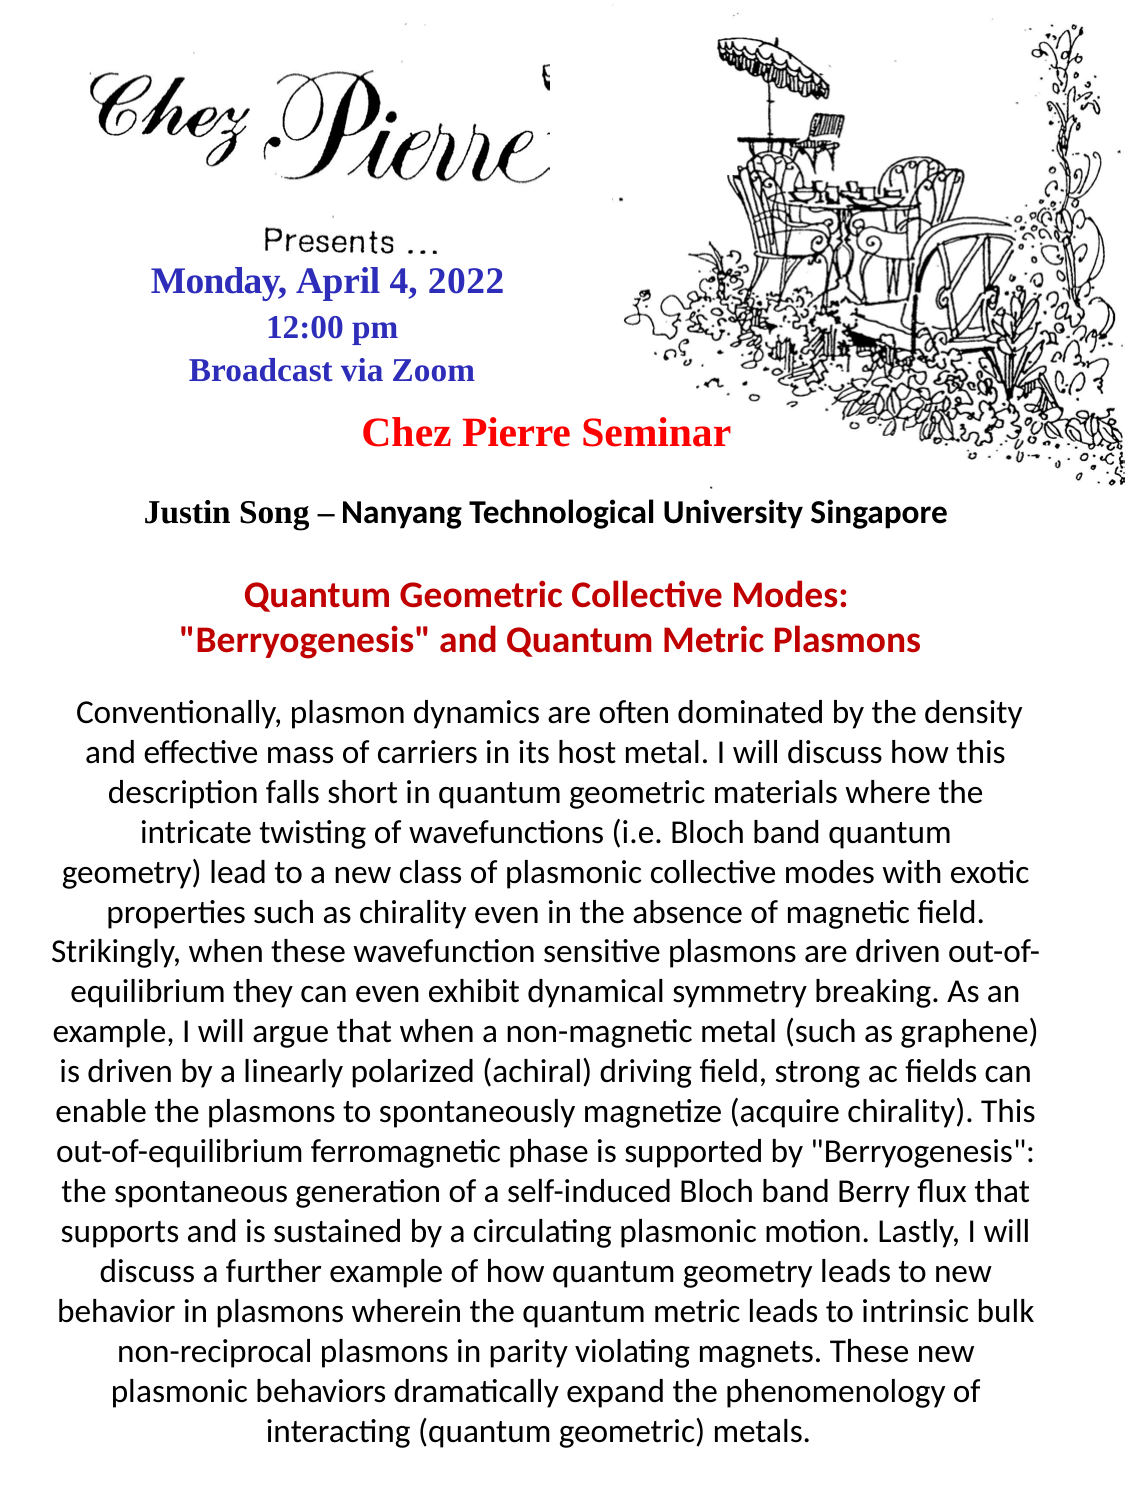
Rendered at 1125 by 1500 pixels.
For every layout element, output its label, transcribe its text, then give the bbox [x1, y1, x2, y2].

picture [89, 22, 550, 249]
picture [612, 3, 1125, 489]
text_box Monday, April 4, 2022 12:00 pm Broadcast via Zoom Chez Pierre Seminar Justin Song – Nanyang Technological University Singapore Quantum Geometric Collective Modes: "Berryogenesis" and Quantum Metric Plasmons Conventionally, plasmon dynamics are often dominated by the density and effective mass of carriers in its host metal. I will discuss how this description falls short in quantum geometric materials where the intricate twisting of wavefunctions (i.e. Bloch band quantum geometry) lead to a new class of plasmonic collective modes with exotic properties such as chirality even in the absence of magnetic field. Strikingly, when these wavefunction sensitive plasmons are driven out-of-equilibrium they can even exhibit dynamical symmetry breaking. As an example, I will argue that when a non-magnetic metal (such as graphene) is driven by a linearly polarized (achiral) driving field, strong ac fields can enable the plasmons to spontaneously magnetize (acquire chirality). This out-of-equilibrium ferromagnetic phase is supported by "Berryogenesis": the spontaneous generation of a self-induced Bloch band Berry flux that supports and is sustained by a circulating plasmonic motion. Lastly, I will discuss a further example of how quantum geometry leads to new behavior in plasmons wherein the quantum metric leads to intrinsic bulk non-reciprocal plasmons in parity violating magnets. These new plasmonic behaviors dramatically expand the phenomenology of interacting (quantum geometric) metals. [50, 249, 1063, 1500]
